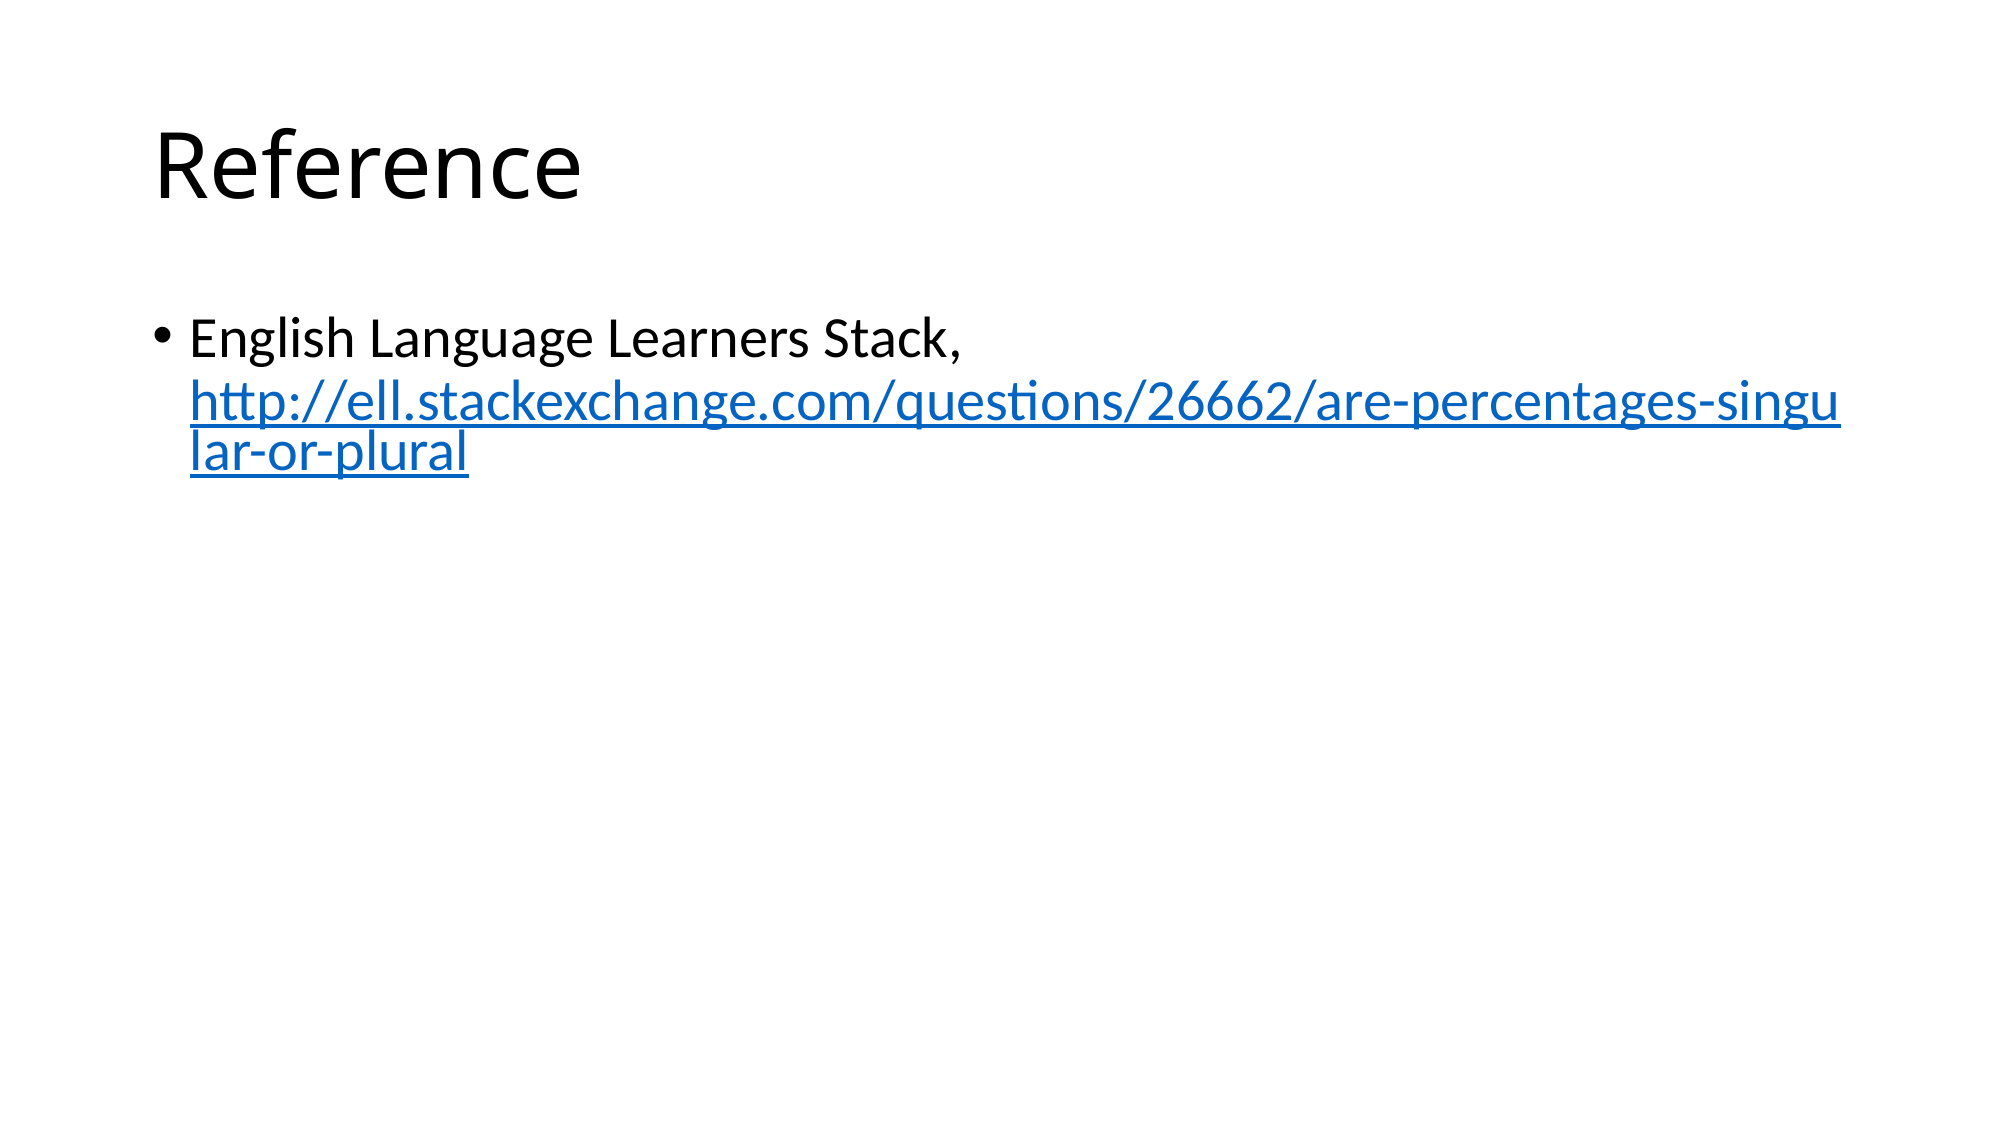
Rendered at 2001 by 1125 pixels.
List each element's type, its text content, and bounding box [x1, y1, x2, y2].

list English Language Learners Stack, http://ell.stackexchange.com/questions/26662/are-percentages-singular-or-plural [137, 299, 1863, 1014]
title Reference [137, 59, 1863, 278]
